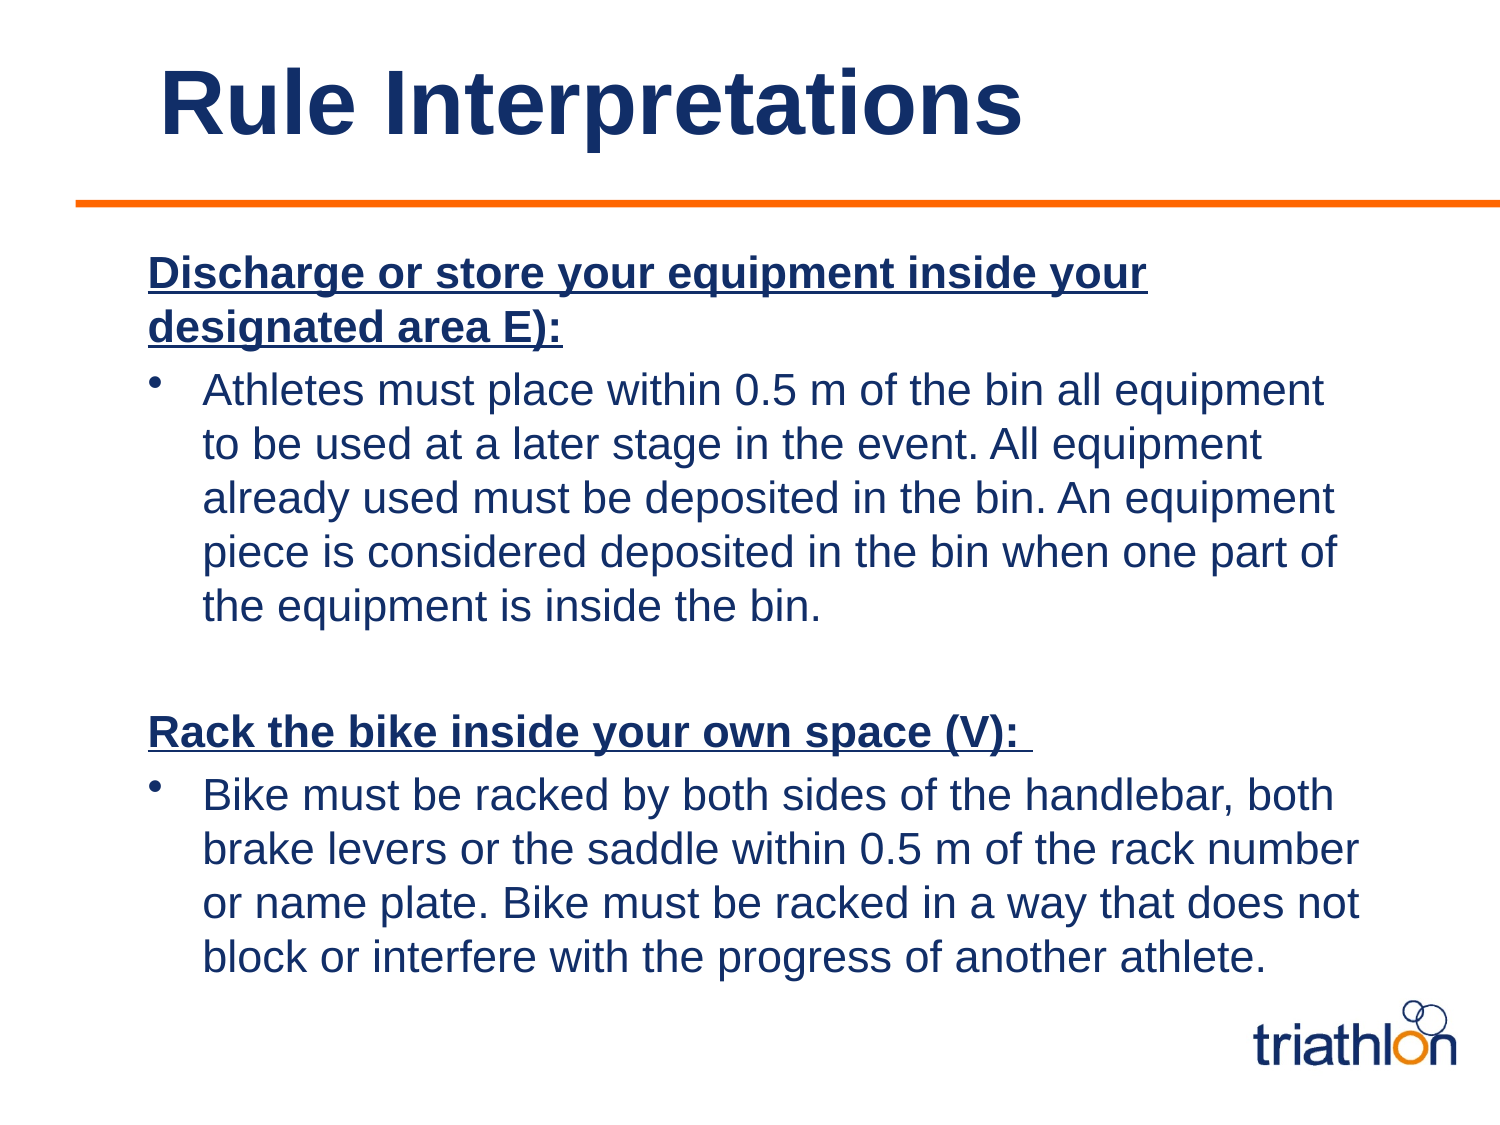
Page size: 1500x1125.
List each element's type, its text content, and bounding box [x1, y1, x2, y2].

title Rule Interpretations [159, 42, 1465, 162]
list Discharge or store your equipment inside your designated area E): Athletes must place within 0.5 m of the bin all equipment to be used at a later stage in the event. All equipment already used must be deposited in the bin. An equipment piece is considered deposited in the bin when one part of the equipment is inside the bin. Rack the bike inside your own space (V): Bike must be racked by both sides of the handlebar, both brake levers or the saddle within 0.5 m of the rack number or name plate. Bike must be racked in a way that does not block or interfere with the progress of another athlete. [147, 243, 1380, 1033]
picture [1246, 987, 1458, 1076]
